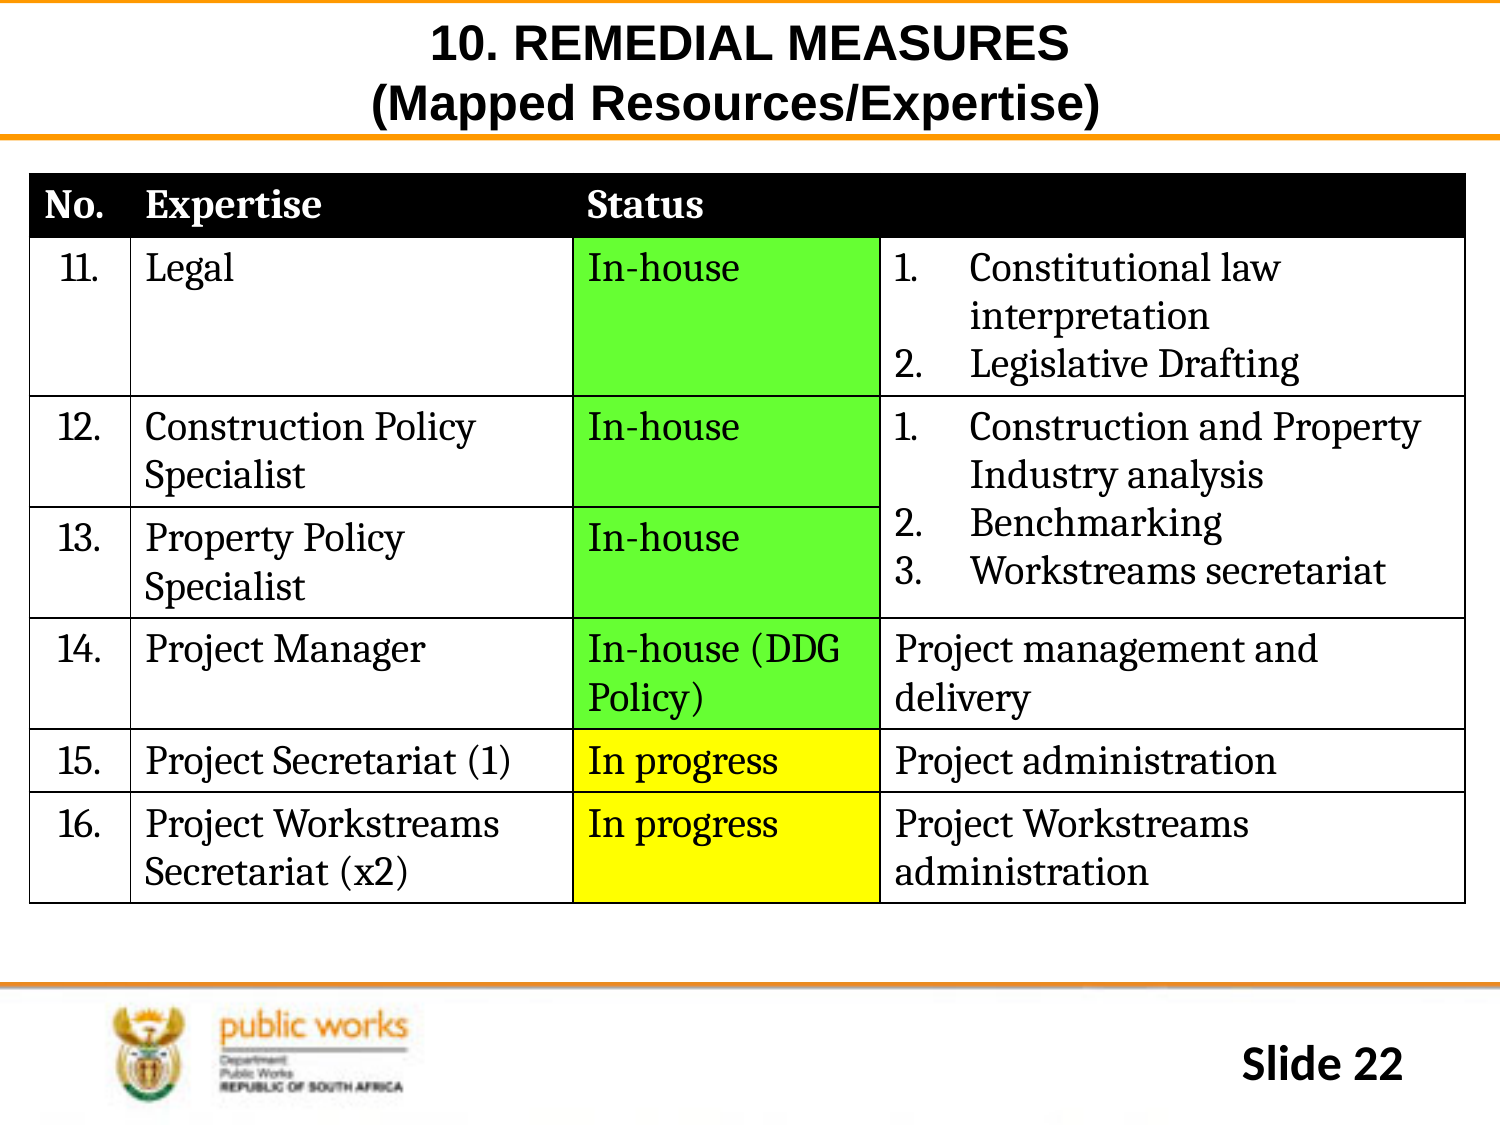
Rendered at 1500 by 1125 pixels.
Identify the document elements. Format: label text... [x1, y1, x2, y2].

table_cell 16. [30, 793, 130, 902]
table_cell Construction and Property Industry analysis Benchmarking Workstreams secretariat [881, 397, 1464, 617]
table_cell Construction Policy Specialist [131, 397, 572, 506]
table_cell 12. [30, 397, 130, 506]
title 10. REMEDIAL MEASURES (Mapped Resources/Expertise) [0, 3, 1500, 137]
table_cell 15. [30, 730, 130, 791]
table_cell Project administration [881, 730, 1464, 791]
table_cell 13. [30, 508, 130, 617]
table_cell In-house [574, 508, 879, 617]
table_cell In progress [574, 793, 879, 902]
table_cell Constitutional law interpretation Legislative Drafting [881, 238, 1464, 395]
table_cell Project Workstreams administration [881, 793, 1464, 902]
table_header [881, 175, 1464, 236]
table_cell Project Workstreams Secretariat (x2) [131, 793, 572, 902]
table_cell 11. [30, 238, 130, 395]
table_cell In-house [574, 238, 879, 395]
table_cell In-house [574, 397, 879, 506]
table_cell 14. [30, 619, 130, 728]
table_cell In-house (DDG Policy) [574, 619, 879, 728]
table_header Expertise [131, 175, 572, 236]
table_cell In progress [574, 730, 879, 791]
table_cell Legal [131, 238, 572, 395]
table_header Status [574, 175, 879, 236]
table_cell Project Secretariat (1) [131, 730, 572, 791]
table_cell Property Policy Specialist [131, 508, 572, 617]
text_box Slide 22 [1210, 1023, 1435, 1098]
table_cell Project management and delivery [881, 619, 1464, 728]
table_header No. [30, 175, 130, 236]
table_cell Project Manager [131, 619, 572, 728]
picture [0, 982, 1500, 1125]
